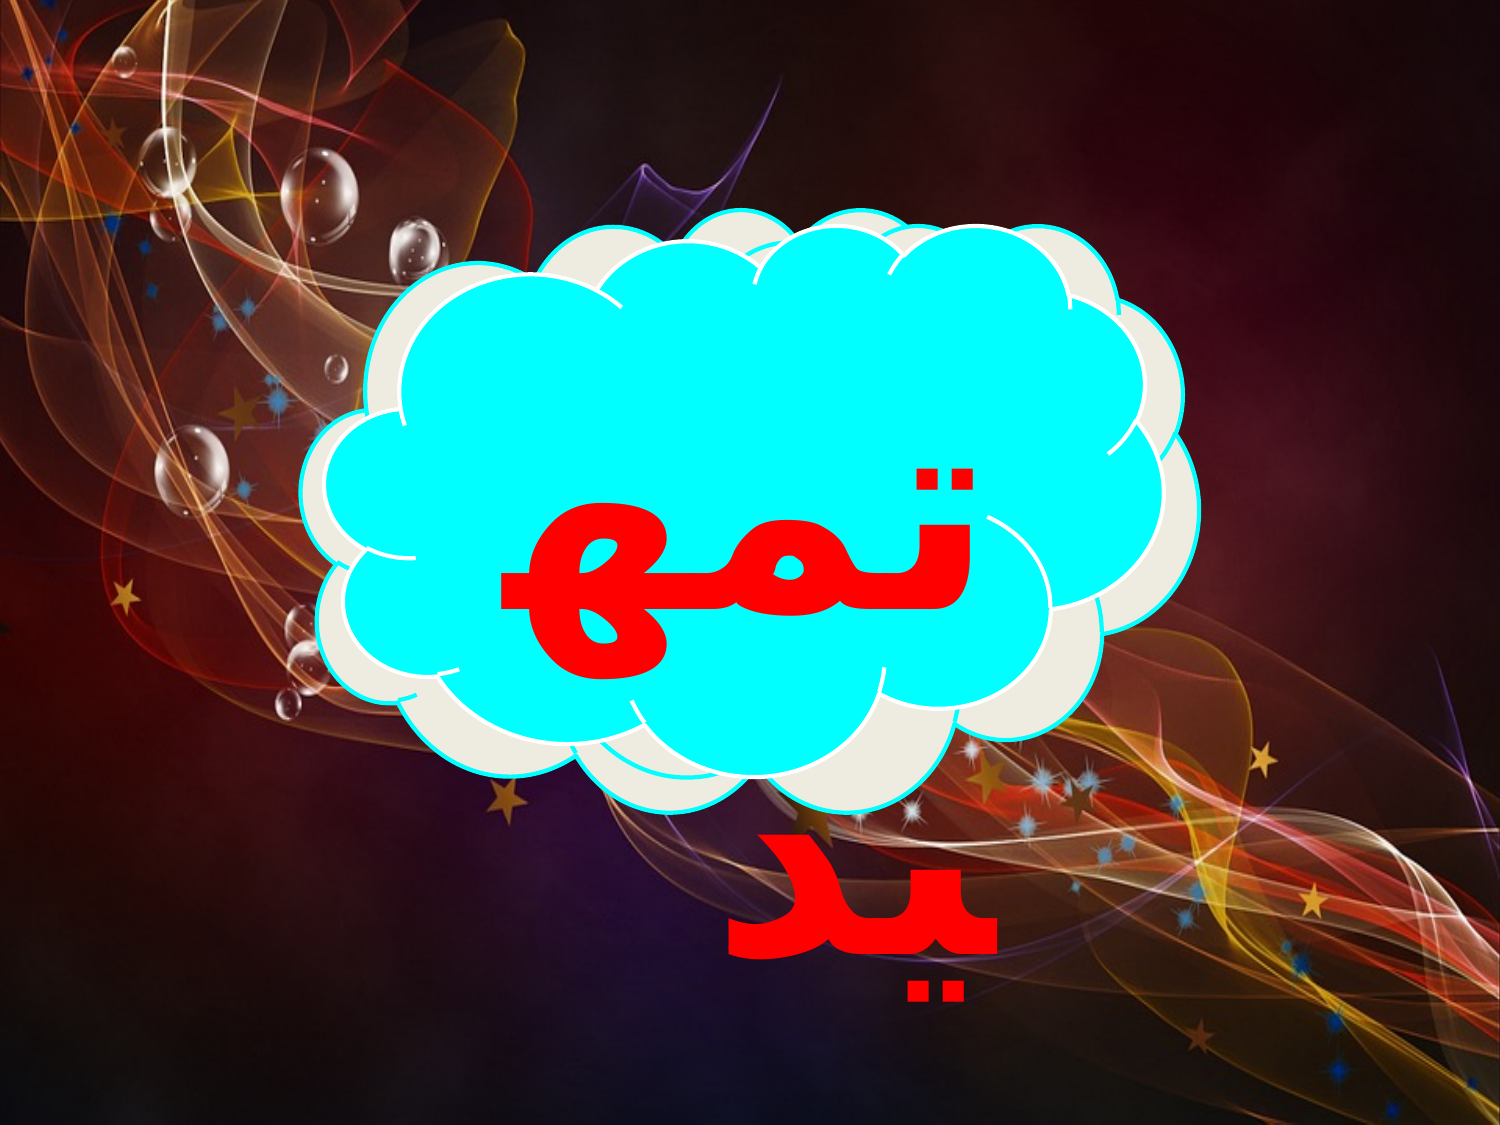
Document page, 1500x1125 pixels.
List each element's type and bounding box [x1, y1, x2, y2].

picture [0, 0, 1500, 1125]
text_box [300, 207, 1200, 811]
